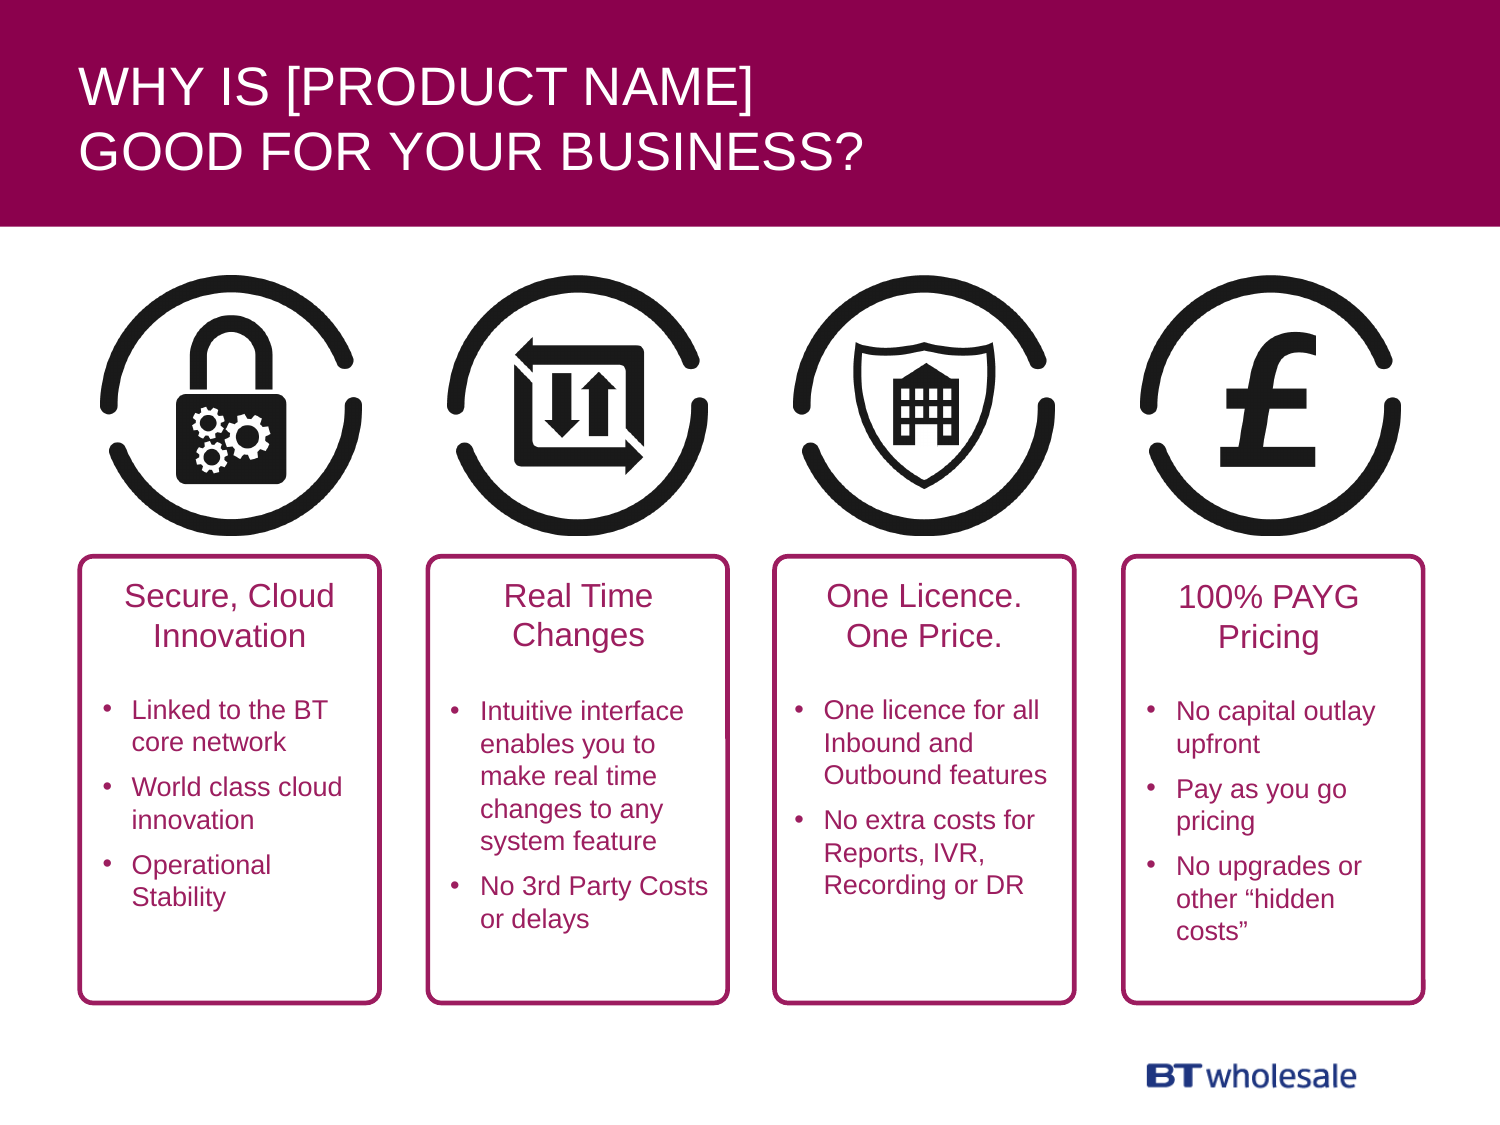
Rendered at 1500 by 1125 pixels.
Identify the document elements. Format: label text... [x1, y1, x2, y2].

text_box One licence for all Inbound and Outbound features No extra costs for Reports, IVR, Recording or DR [779, 685, 1070, 953]
text_box [79, 555, 381, 1004]
text_box [1122, 555, 1424, 1003]
text_box WHY IS [PRODUCT NAME] GOOD FOR YOUR BUSINESS? [63, 43, 881, 189]
text_box 100% PAYG Pricing [1146, 567, 1392, 663]
text_box One Licence. One Price. [802, 566, 1047, 662]
text_box Intuitive interface enables you to make real time changes to any system feature No 3rd Party Costs or delays [435, 686, 723, 1003]
picture [0, 227, 1500, 1125]
text_box [0, 0, 1500, 227]
text_box Linked to the BT core network World class cloud innovation Operational Stability [87, 684, 370, 965]
text_box [427, 555, 729, 1002]
text_box [774, 555, 1075, 1004]
text_box Secure, Cloud Innovation [107, 566, 352, 662]
text_box No capital outlay upfront Pay as you go pricing No upgrades or other “hidden costs” [1131, 686, 1419, 1015]
text_box Real Time Changes [456, 566, 701, 661]
